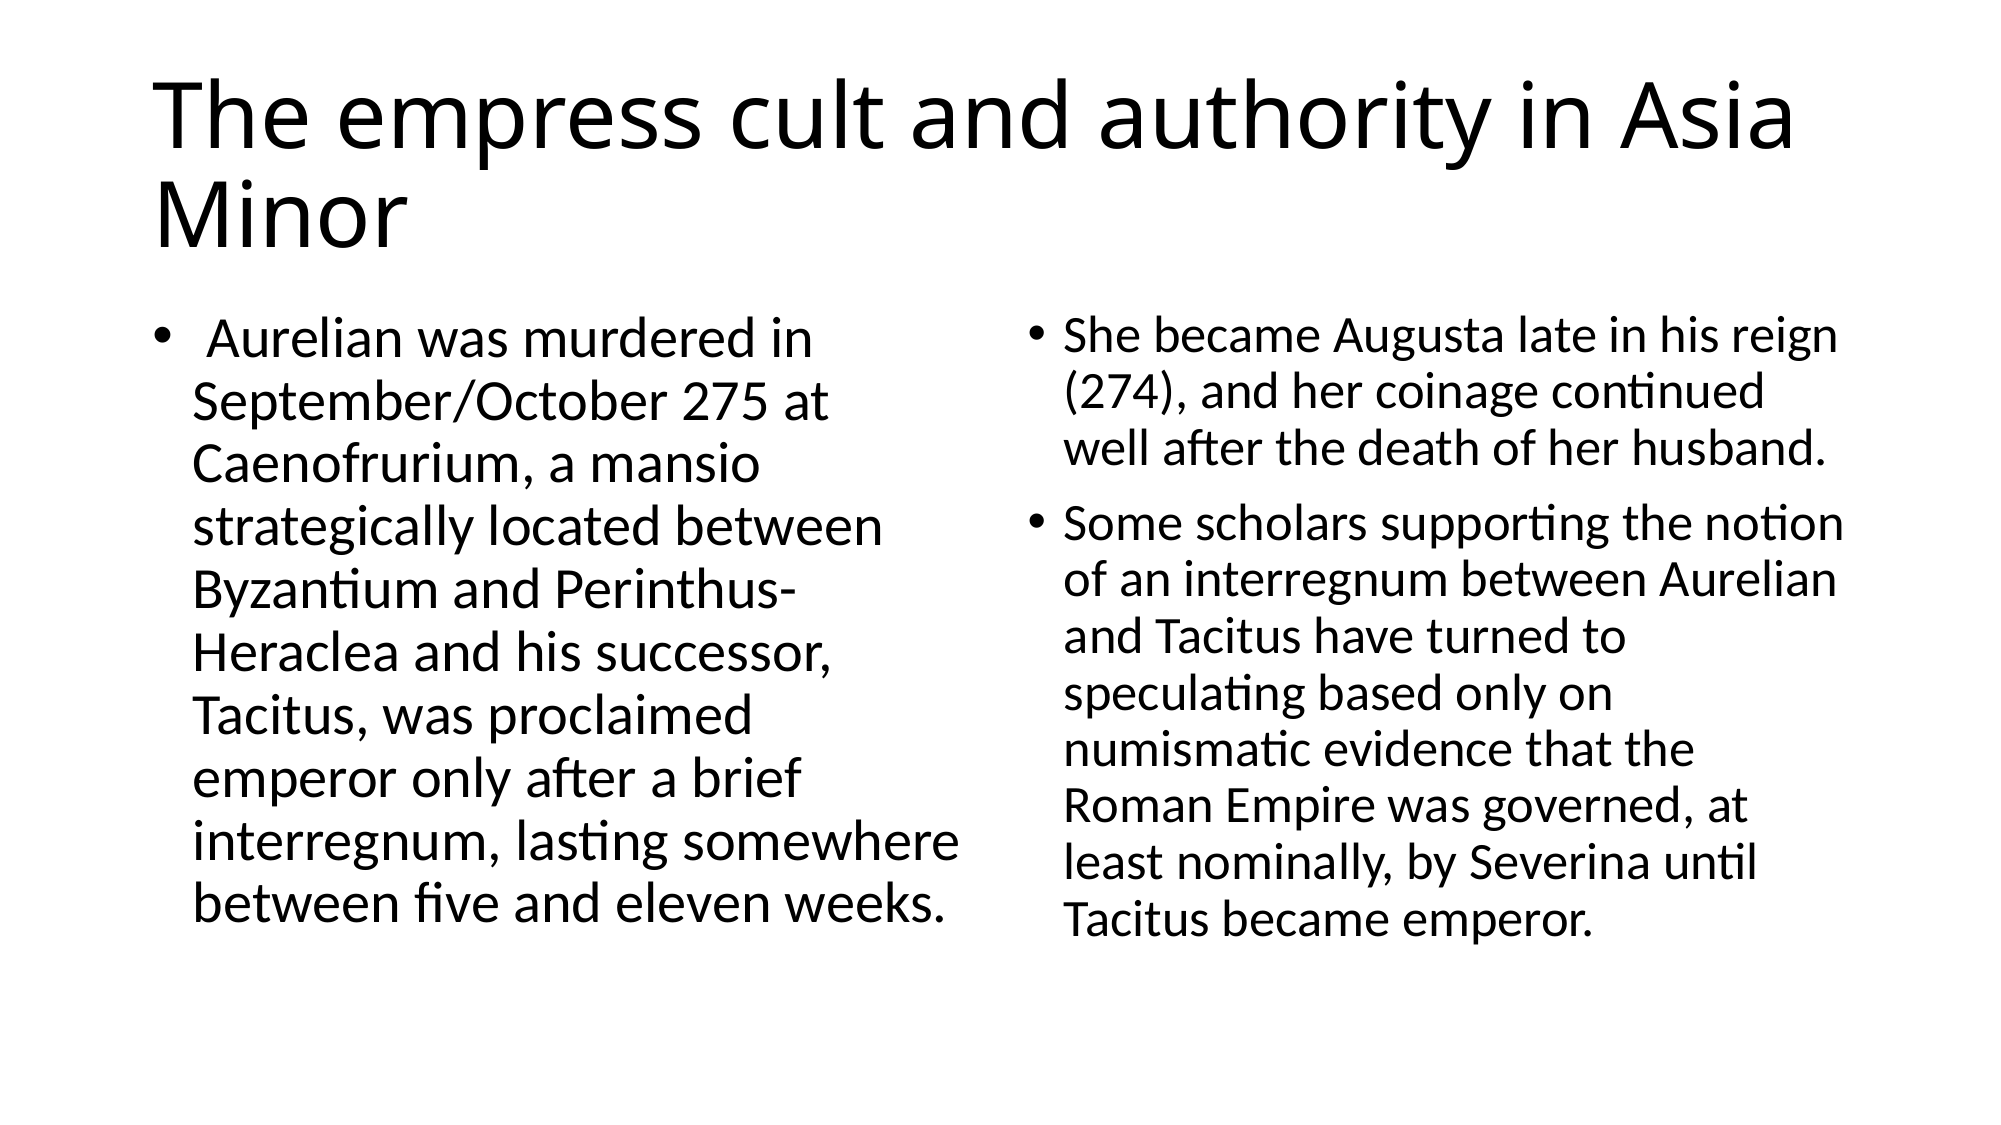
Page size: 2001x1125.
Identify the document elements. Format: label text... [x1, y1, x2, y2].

list Aurelian was murdered in September/October 275 at Caenofrurium, a mansio strategically located between Byzantium and Perinthus-Heraclea and his successor, Tacitus, was proclaimed emperor only after a brief interregnum, lasting somewhere between five and eleven weeks. [137, 299, 988, 1014]
list She became Augusta late in his reign (274), and her coinage continued well after the death of her husband. Some scholars supporting the notion of an interregnum between Aurelian and Tacitus have turned to speculating based only on numismatic evidence that the Roman Empire was governed, at least nominally, by Severina until Tacitus became emperor. [1012, 299, 1863, 1014]
title The empress cult and authority in Asia Minor [137, 59, 1863, 278]
